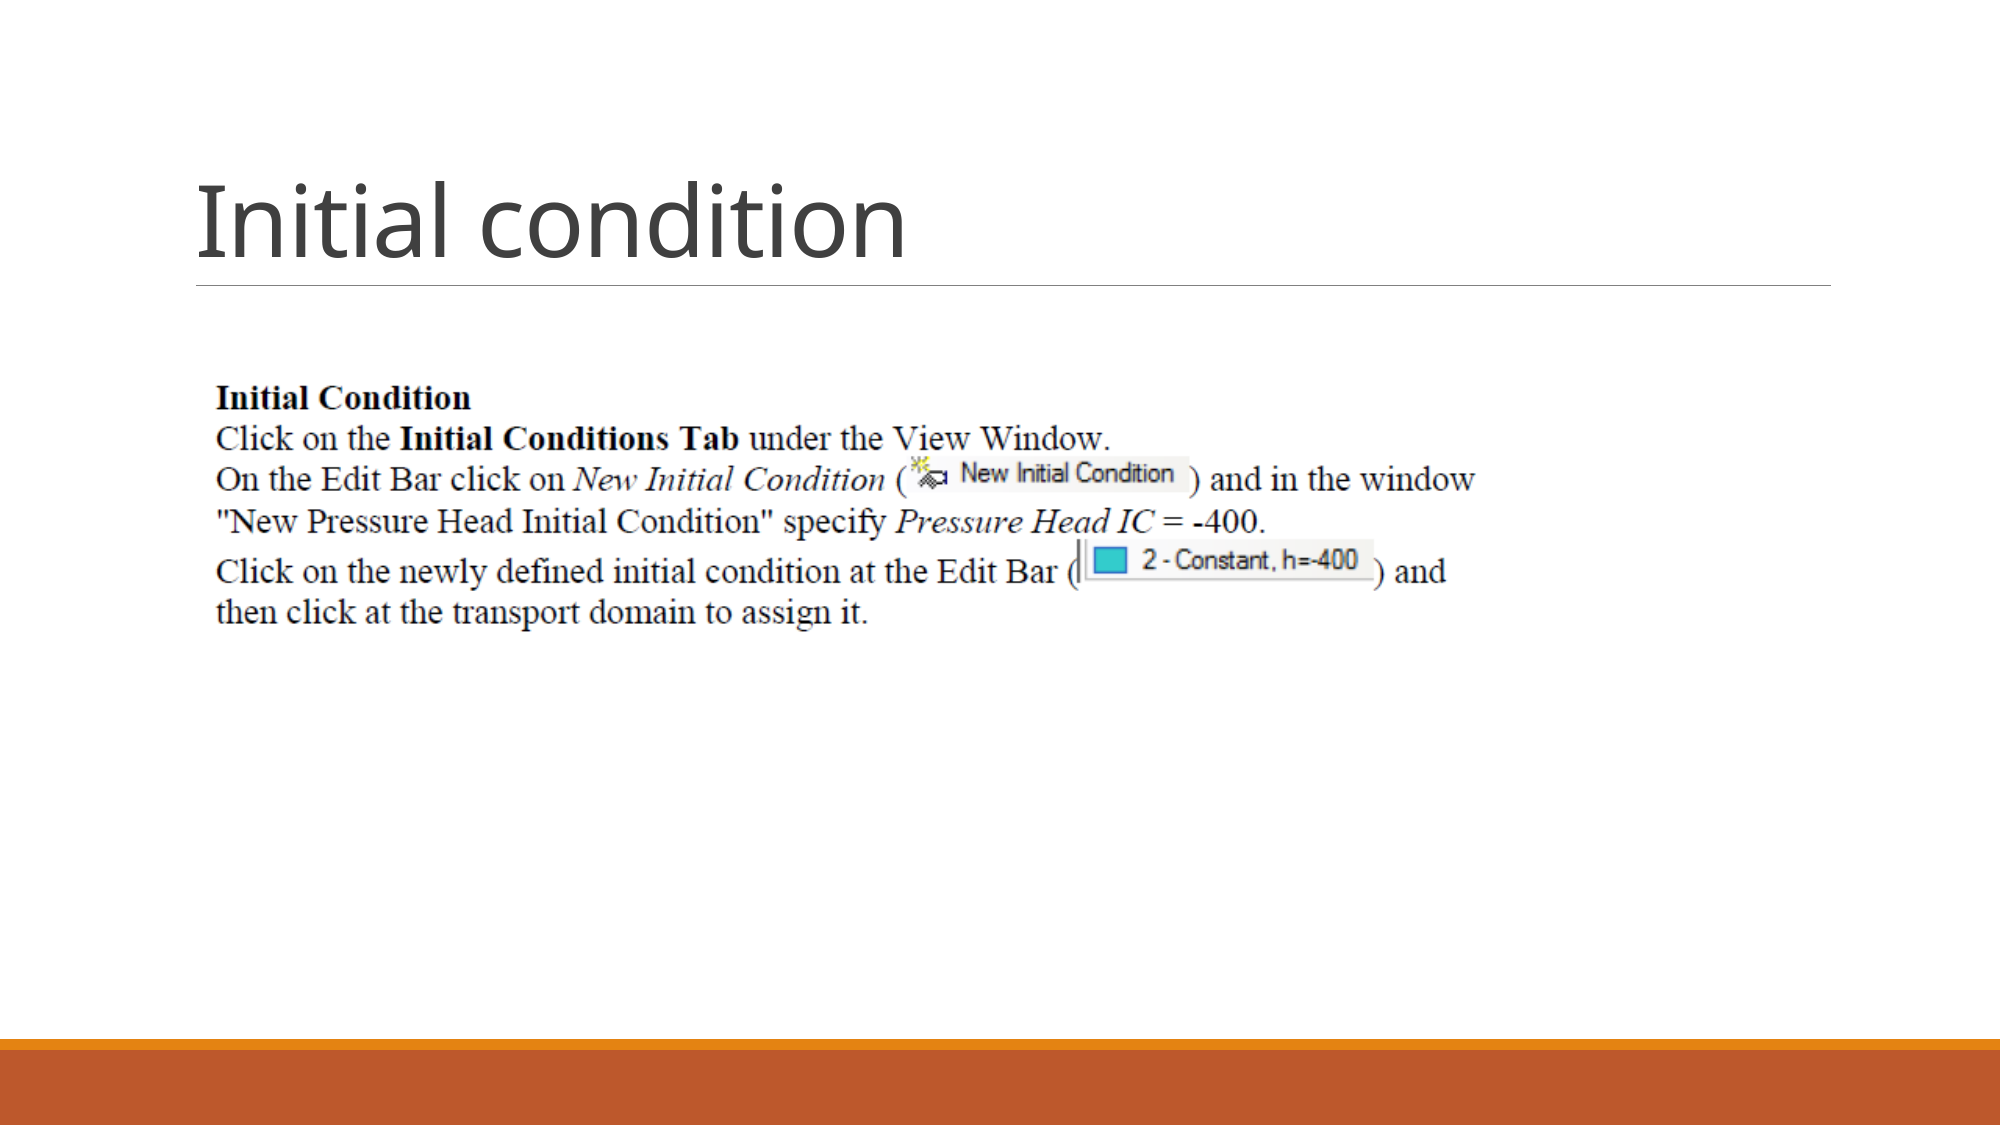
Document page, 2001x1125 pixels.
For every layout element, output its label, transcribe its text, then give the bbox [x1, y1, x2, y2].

title Initial condition [180, 47, 1830, 285]
picture [179, 357, 1593, 678]
